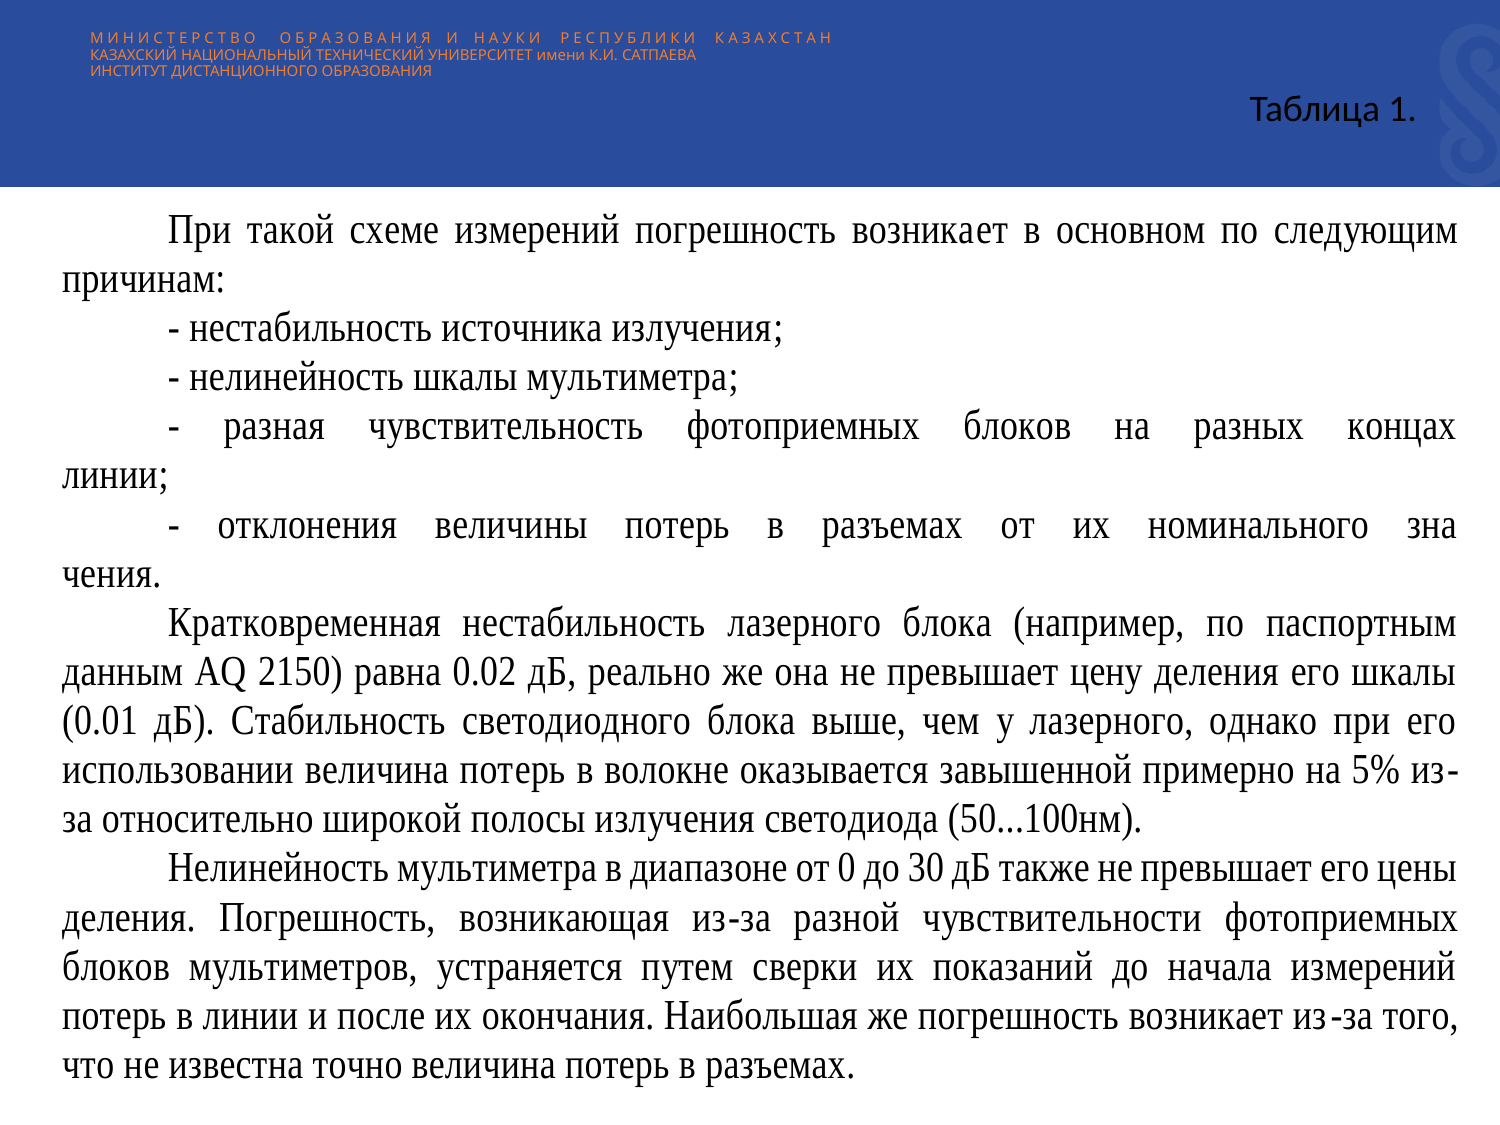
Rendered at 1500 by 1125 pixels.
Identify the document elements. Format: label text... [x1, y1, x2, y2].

list Таблица 1. [82, 82, 1432, 204]
title М И Н И С Т Е Р С Т В О О Б Р А З О В А Н И Я И Н А У К И Р Е С П У Б Л И К И К А З А Х С Т А Н КАЗАХСКИЙ НАЦИОНАЛЬНЫЙ ТЕХНИЧЕСКИЙ УНИВЕРСИТЕТ имени К.И. САТПАЕВА ИНСТИТУТ ДИСТАНЦИОННОГО ОБРАЗОВАНИЯ [75, 23, 1425, 106]
picture [0, 0, 1500, 1125]
